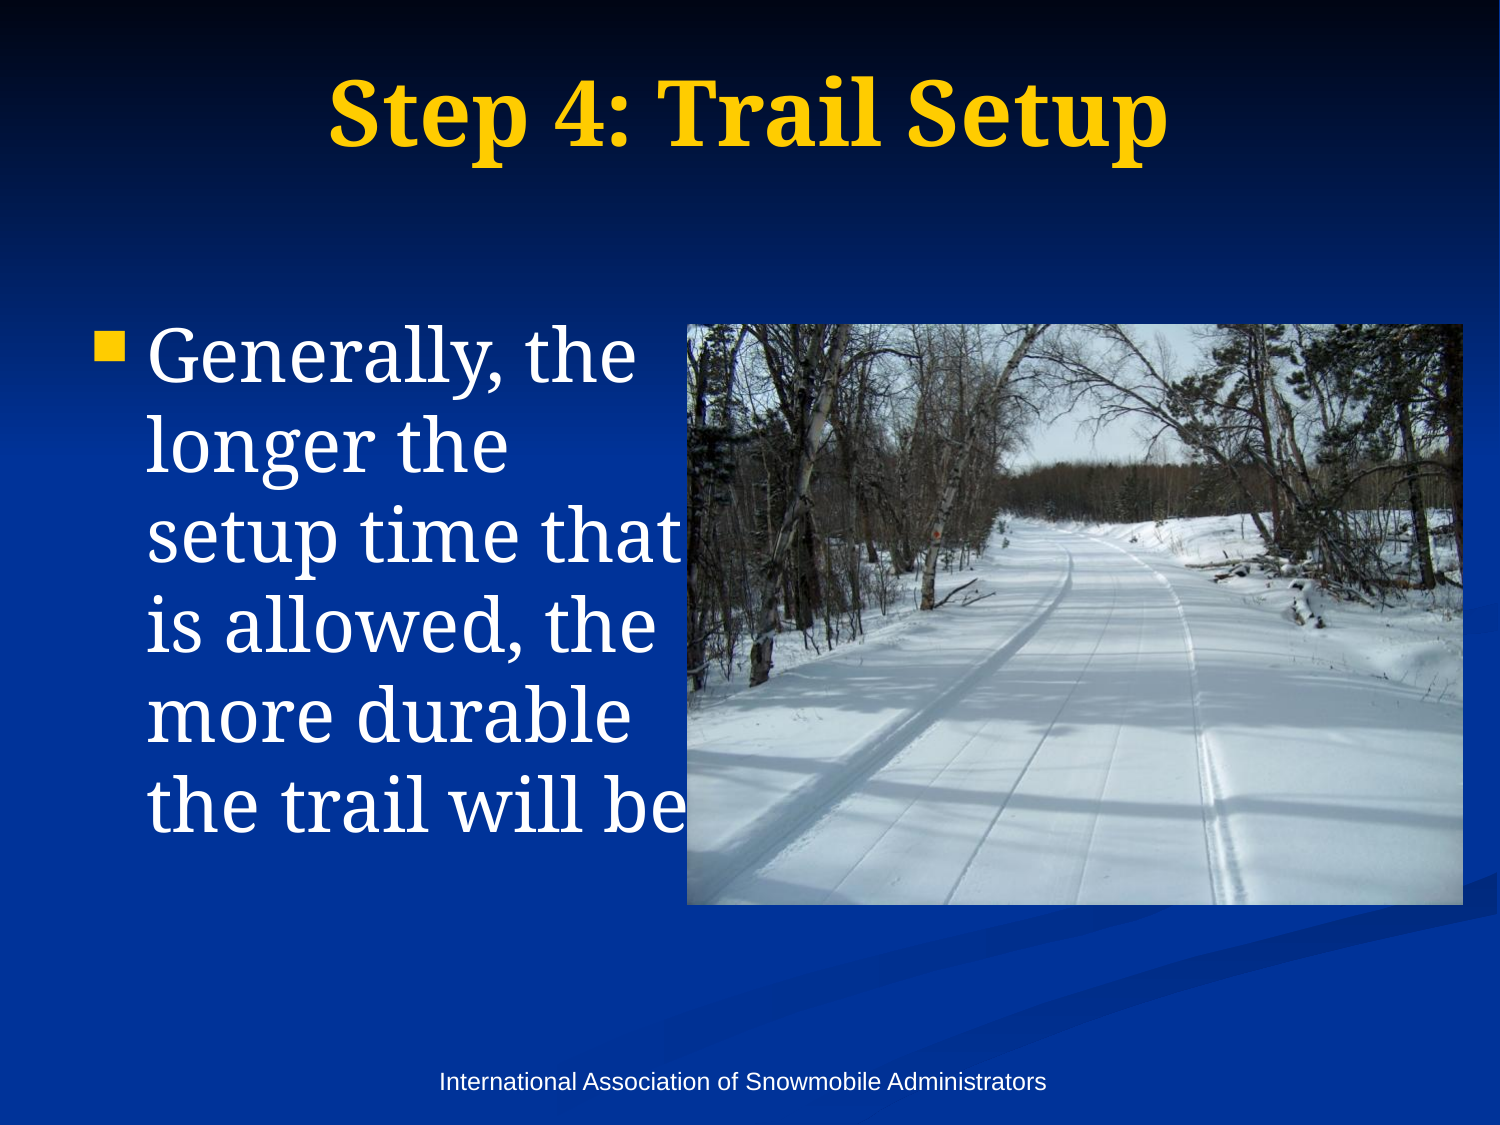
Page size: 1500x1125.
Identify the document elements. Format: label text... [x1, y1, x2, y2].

footer International Association of Snowmobile Administrators [374, 1024, 1113, 1104]
title Step 4: Trail Setup [74, 44, 1426, 176]
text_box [687, 324, 1463, 906]
list Generally, the longer the setup time that is allowed, the more durable the trail will be. [74, 299, 738, 1006]
